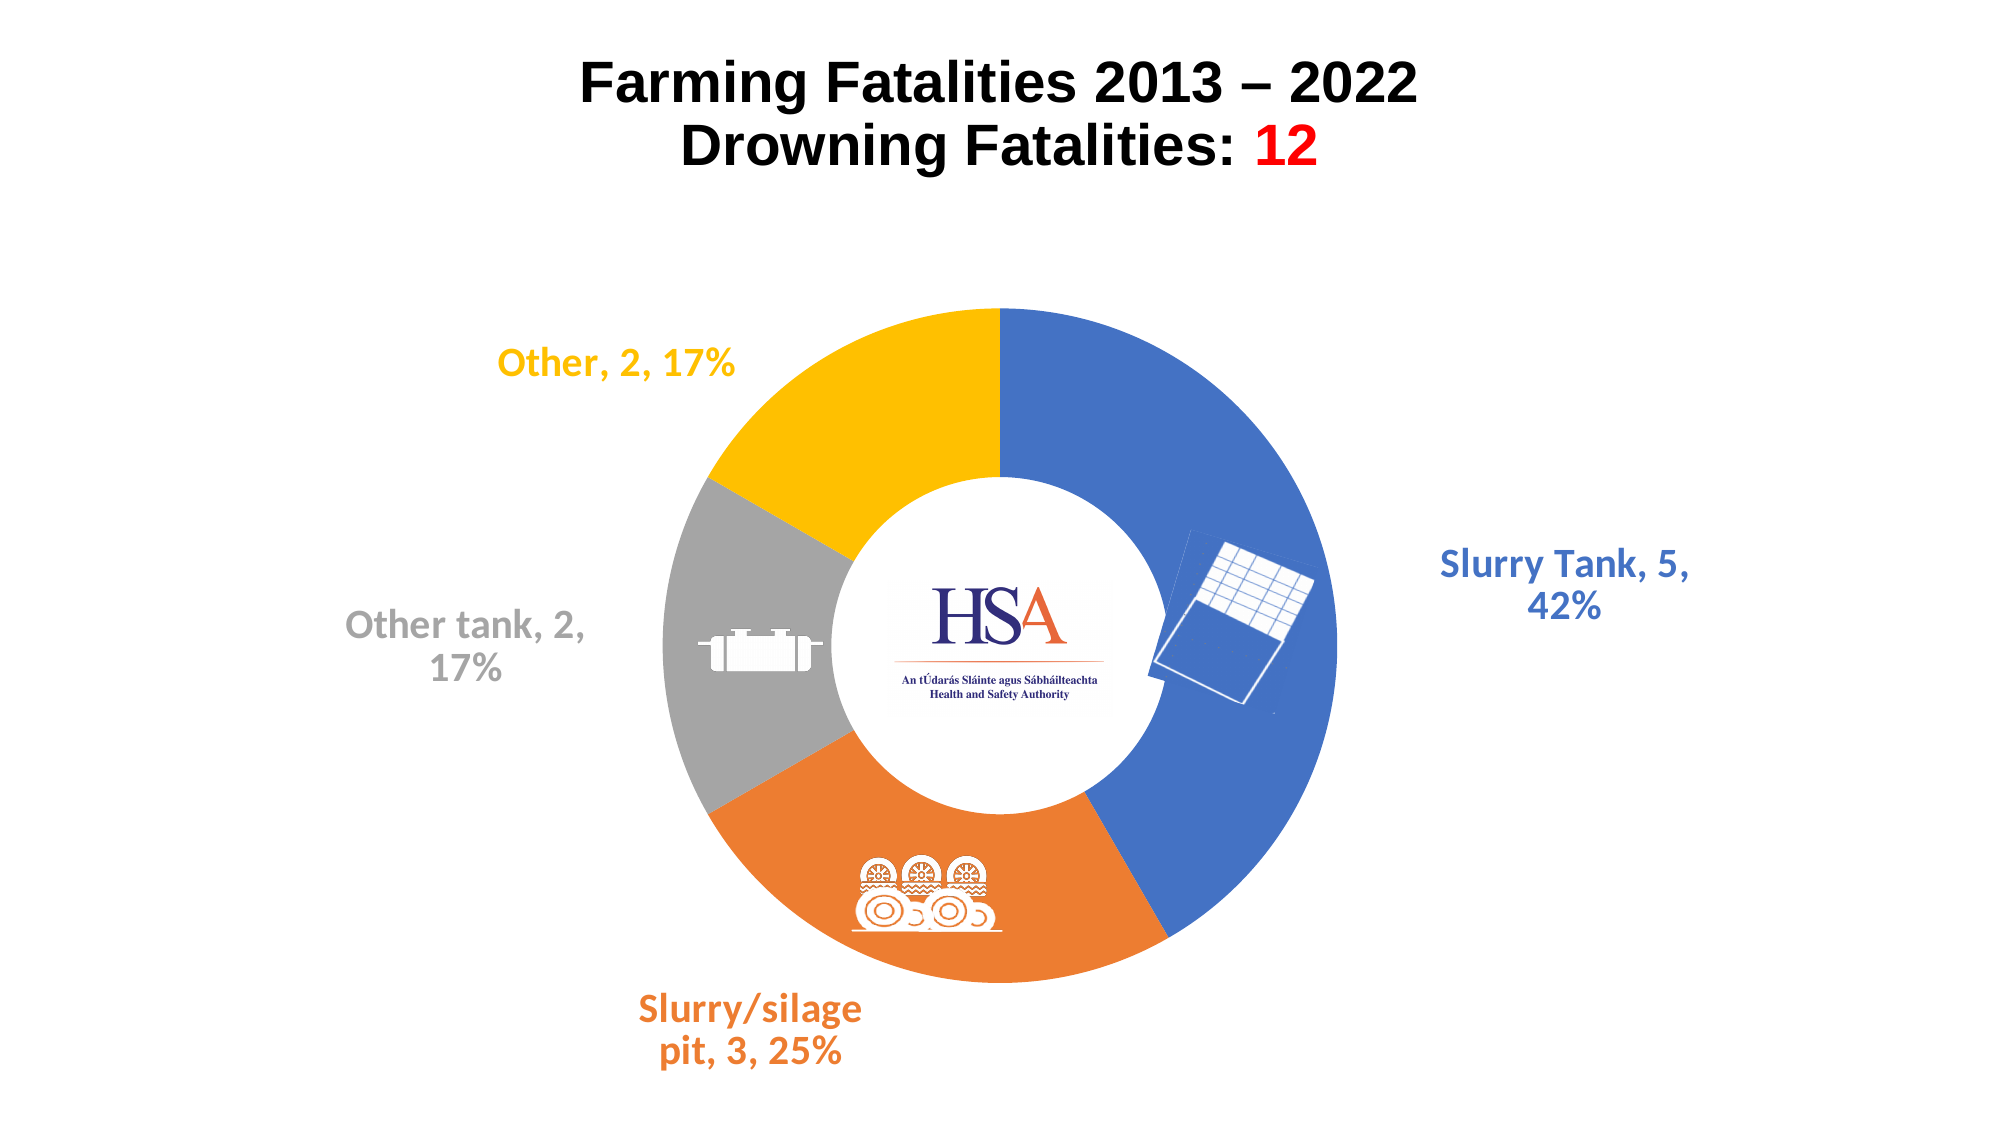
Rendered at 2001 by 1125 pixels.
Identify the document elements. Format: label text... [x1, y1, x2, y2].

picture [823, 849, 1028, 970]
chart [59, 237, 1941, 1076]
title Farming Fatalities 2013 – 2022 Drowning Fatalities: 12 [297, 45, 1703, 185]
picture [1165, 545, 1300, 698]
